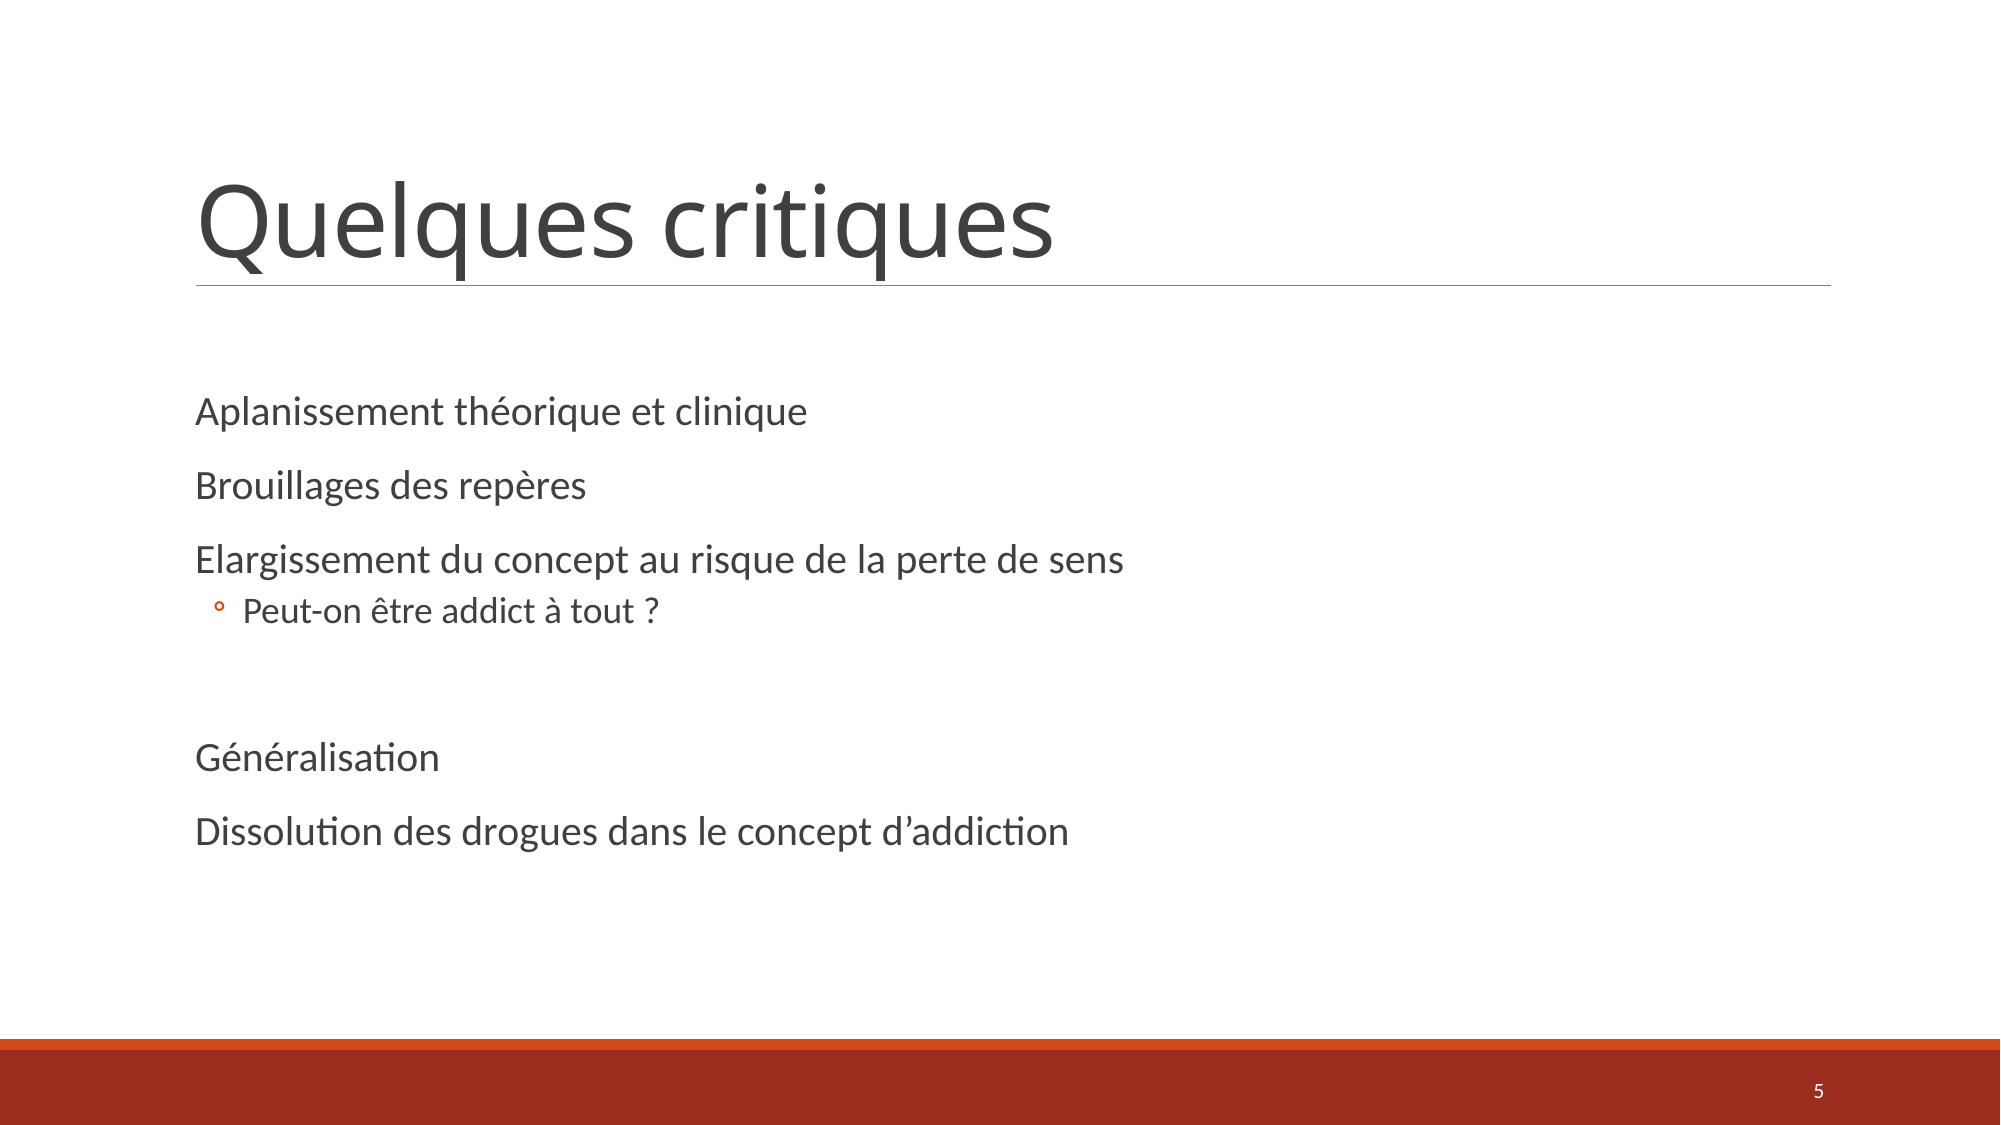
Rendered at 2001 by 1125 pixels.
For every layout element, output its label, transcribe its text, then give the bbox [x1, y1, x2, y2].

slide_number 5 [1624, 1059, 1840, 1120]
title Quelques critiques [180, 47, 1830, 285]
list Aplanissement théorique et clinique Brouillages des repères Elargissement du concept au risque de la perte de sens Peut-on être addict à tout ? Généralisation Dissolution des drogues dans le concept d’addiction [180, 302, 1830, 963]
